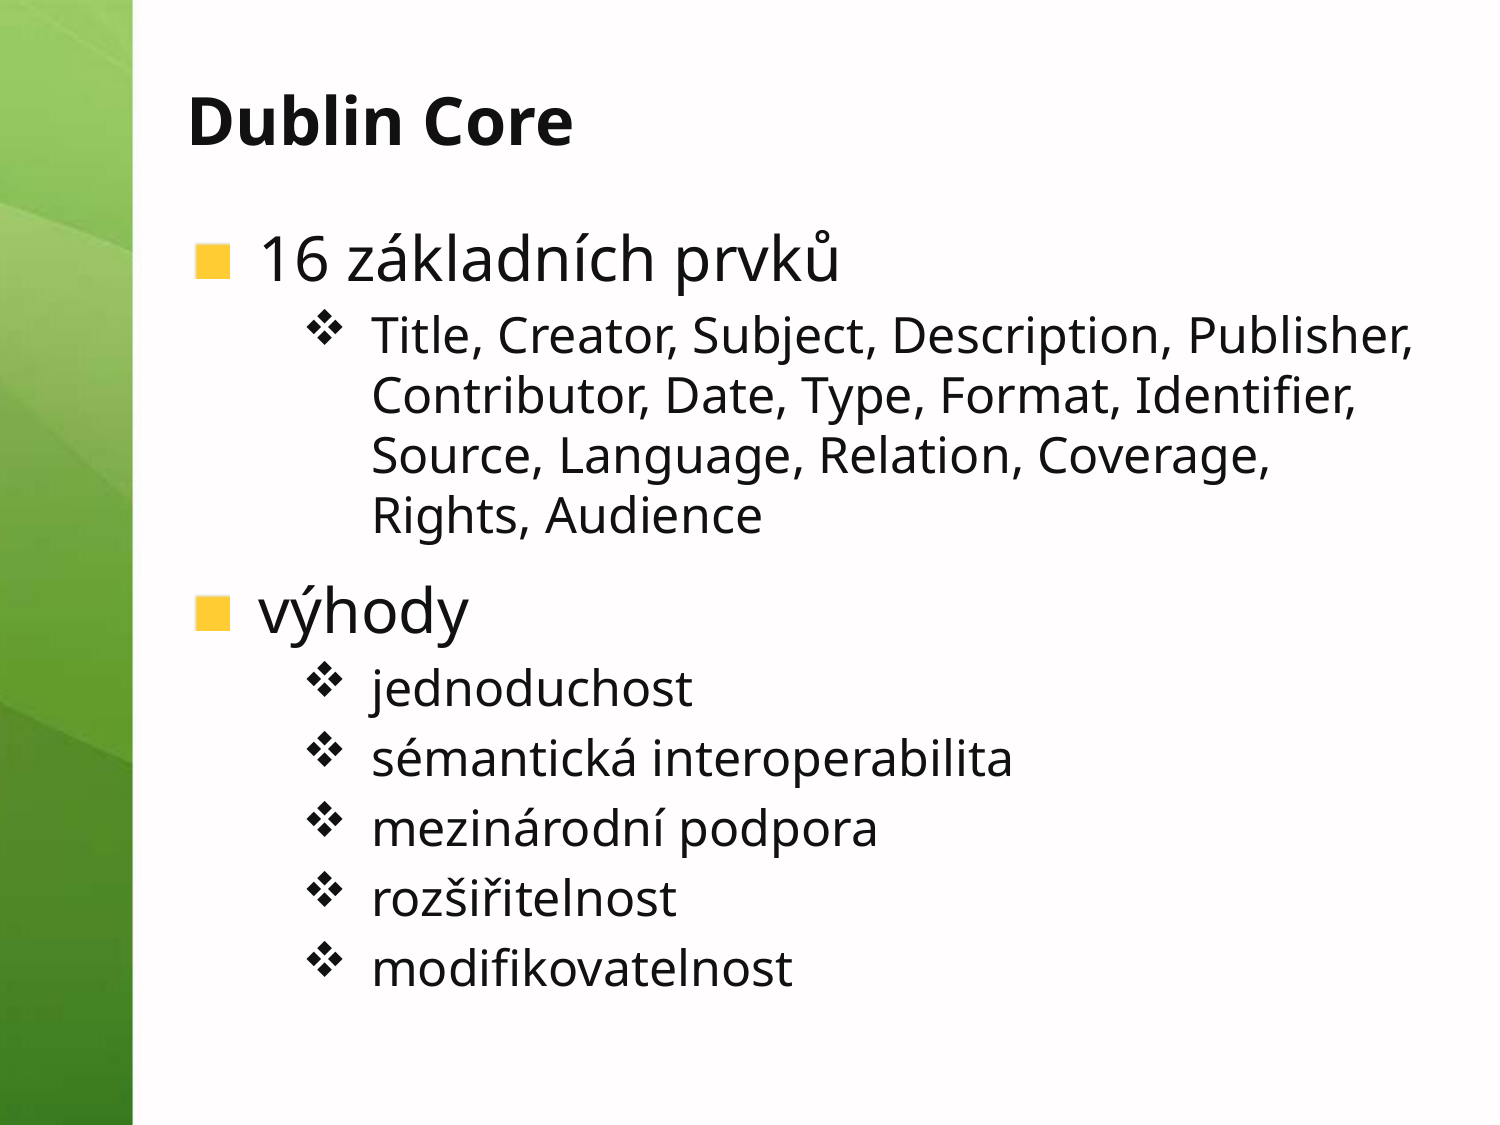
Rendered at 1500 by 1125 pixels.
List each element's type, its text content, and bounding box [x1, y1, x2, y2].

picture [0, 0, 1500, 1125]
list 16 základních prvků Title, Creator, Subject, Description, Publisher, Contributor, Date, Type, Format, Identifier, Source, Language, Relation, Coverage, Rights, Audience výhody jednoduchost sémantická interoperabilita mezinárodní podpora rozšiřitelnost modifikovatelnost [171, 196, 1447, 1094]
title Dublin Core [171, 77, 1447, 161]
